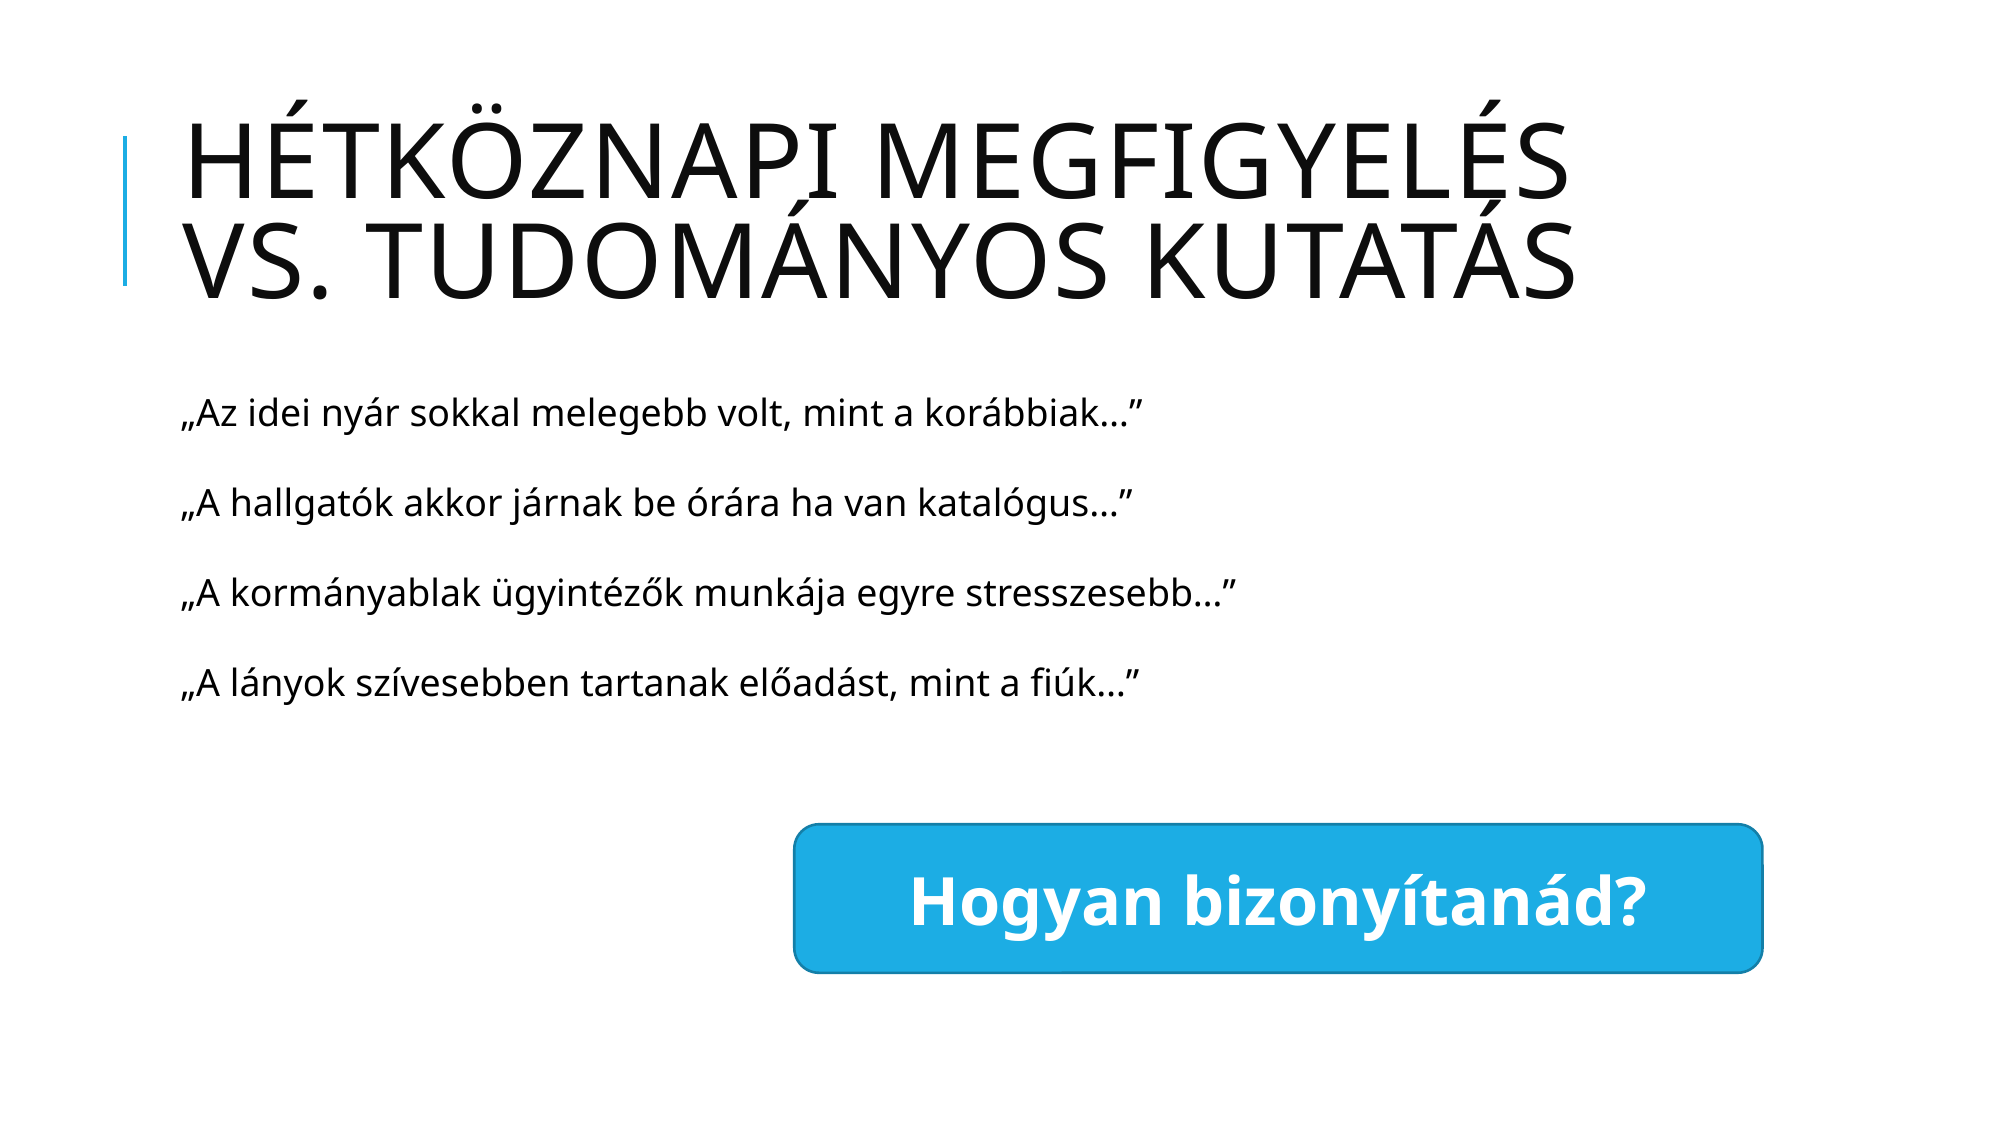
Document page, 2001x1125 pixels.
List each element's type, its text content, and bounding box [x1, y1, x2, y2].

text_box „Az idei nyár sokkal melegebb volt, mint a korábbiak…” „A hallgatók akkor járnak be órára ha van katalógus…” „A kormányablak ügyintézők munkája egyre stresszesebb…” „A lányok szívesebben tartanak előadást, mint a fiúk…” [165, 381, 1675, 712]
title Hétköznapi megfigyelés vs. Tudományos kutatás [168, 96, 1763, 342]
text_box Hogyan bizonyítanád? [792, 822, 1764, 975]
